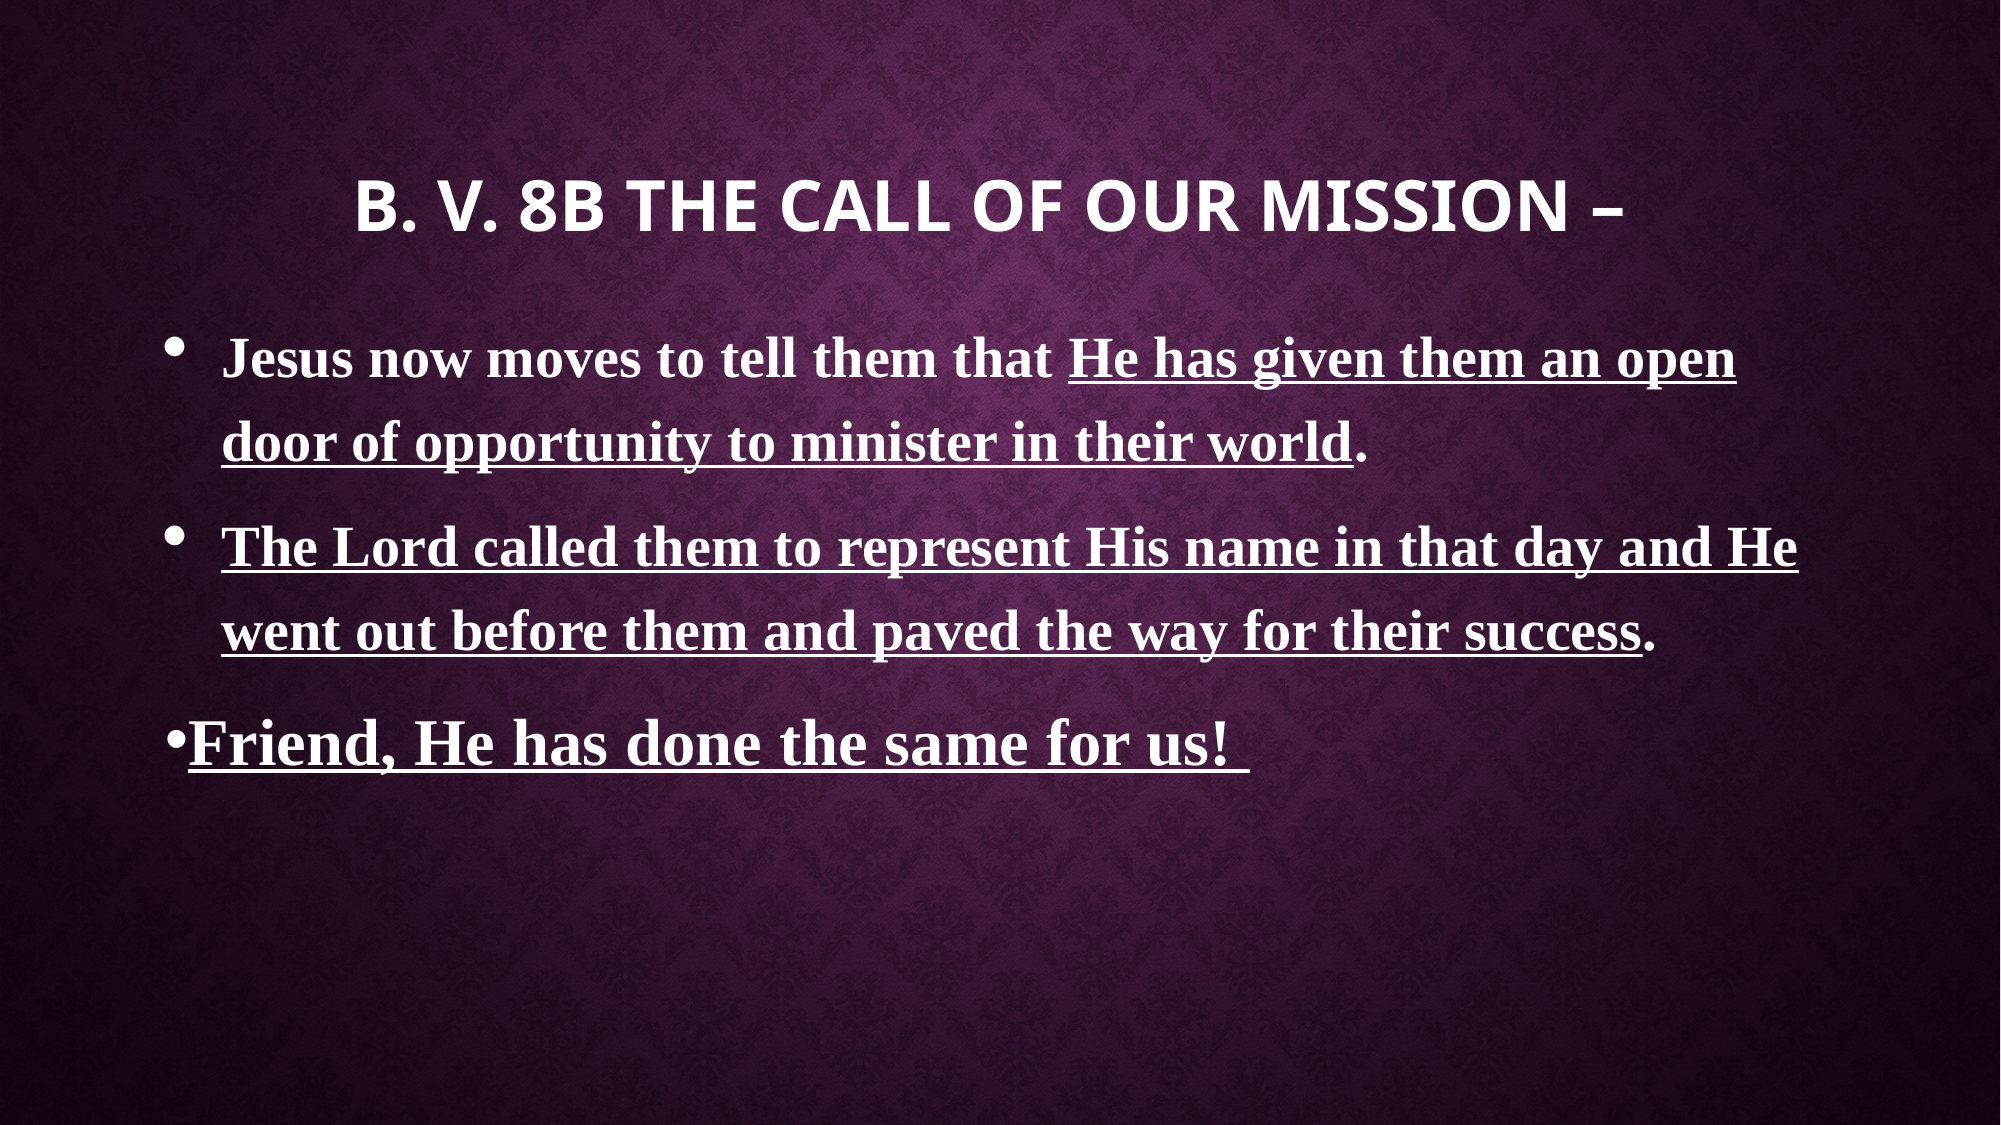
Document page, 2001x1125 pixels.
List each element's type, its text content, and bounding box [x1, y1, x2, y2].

list Jesus now moves to tell them that He has given them an open door of opportunity to minister in their world. The Lord called them to represent His name in that day and He went out before them and paved the way for their success. Friend, He has done the same for us! [149, 297, 1849, 950]
title B. V. 8b The Call Of Our Mission – [149, 99, 1849, 297]
